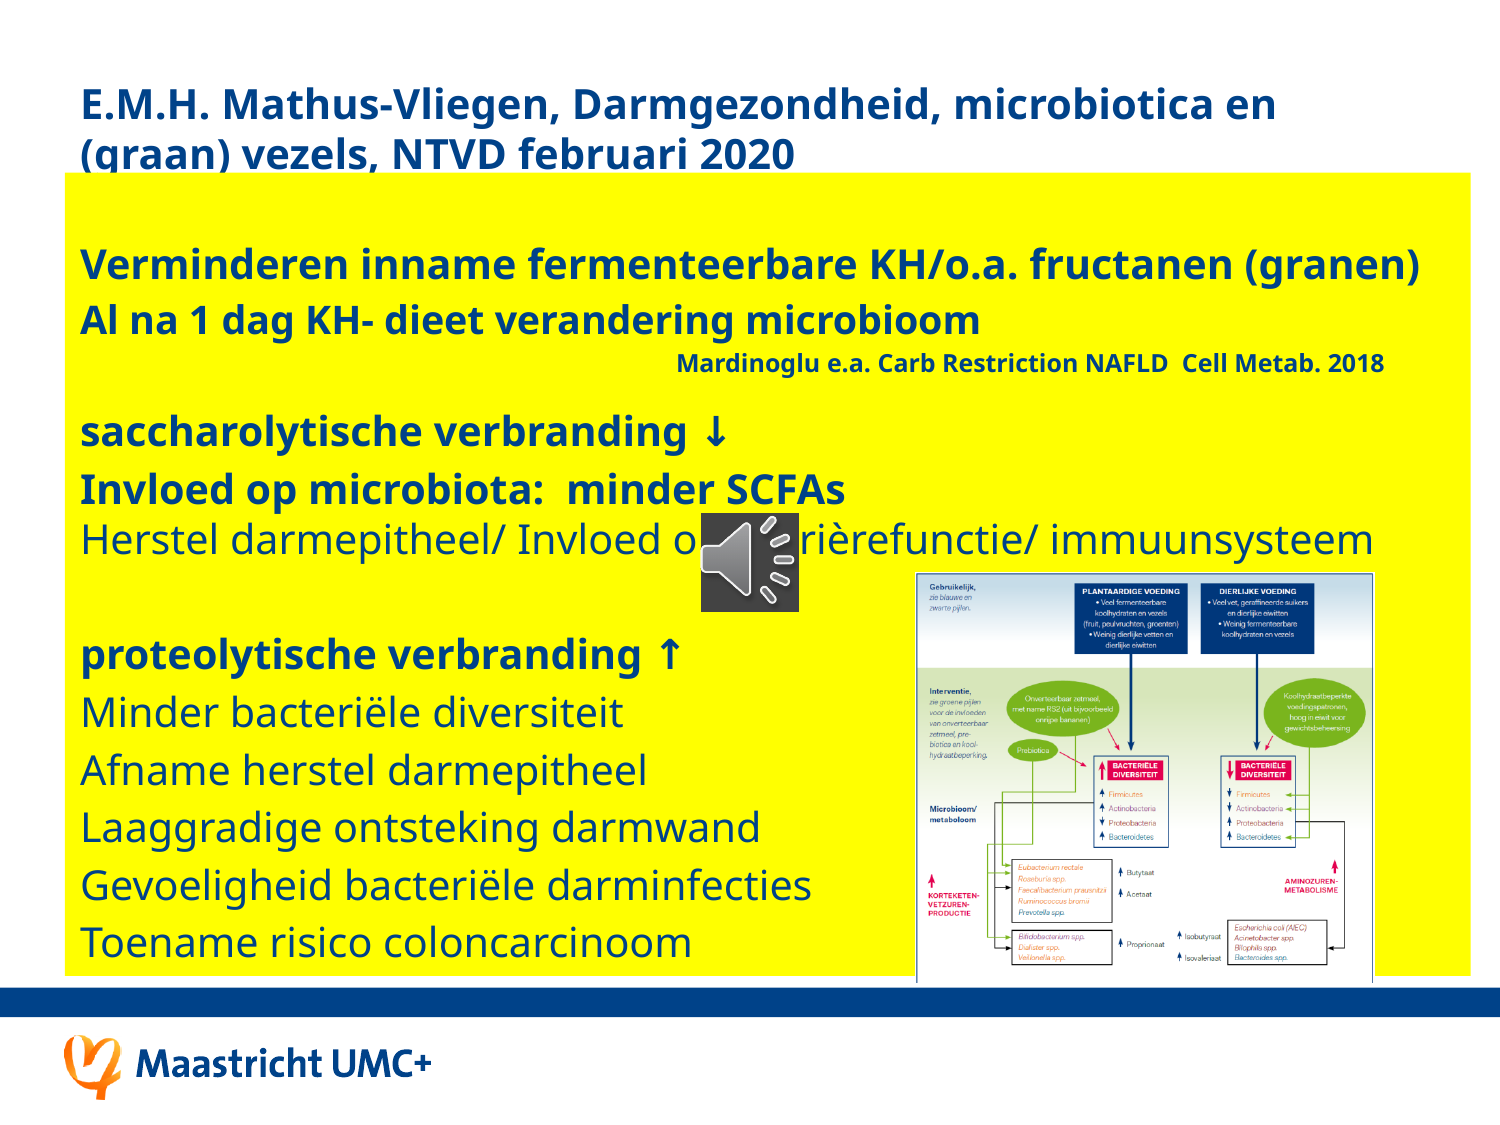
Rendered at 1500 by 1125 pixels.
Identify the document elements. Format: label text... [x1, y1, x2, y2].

text_box Mardinoglu e.a. Carb Restriction NAFLD Cell Metab. 2018 [661, 339, 1465, 385]
title E.M.H. Mathus-Vliegen, Darmgezondheid, microbiotica en (graan) vezels, NTVD februari 2020 [64, 42, 1415, 172]
picture [699, 512, 801, 613]
list Verminderen inname fermenteerbare KH/o.a. fructanen (granen) Al na 1 dag KH- dieet verandering microbioom saccharolytische verbranding ↓ Invloed op microbiota: minder SCFAs Herstel darmepitheel/ Invloed op barrièrefunctie/ immuunsysteem proteolytische verbranding ↑ Minder bacteriële diversiteit Afname herstel darmepitheel Laaggradige ontsteking darmwand Gevoeligheid bacteriële darminfecties Toename risico coloncarcinoom [64, 172, 1471, 976]
picture [915, 572, 1375, 984]
picture [64, 1034, 122, 1100]
